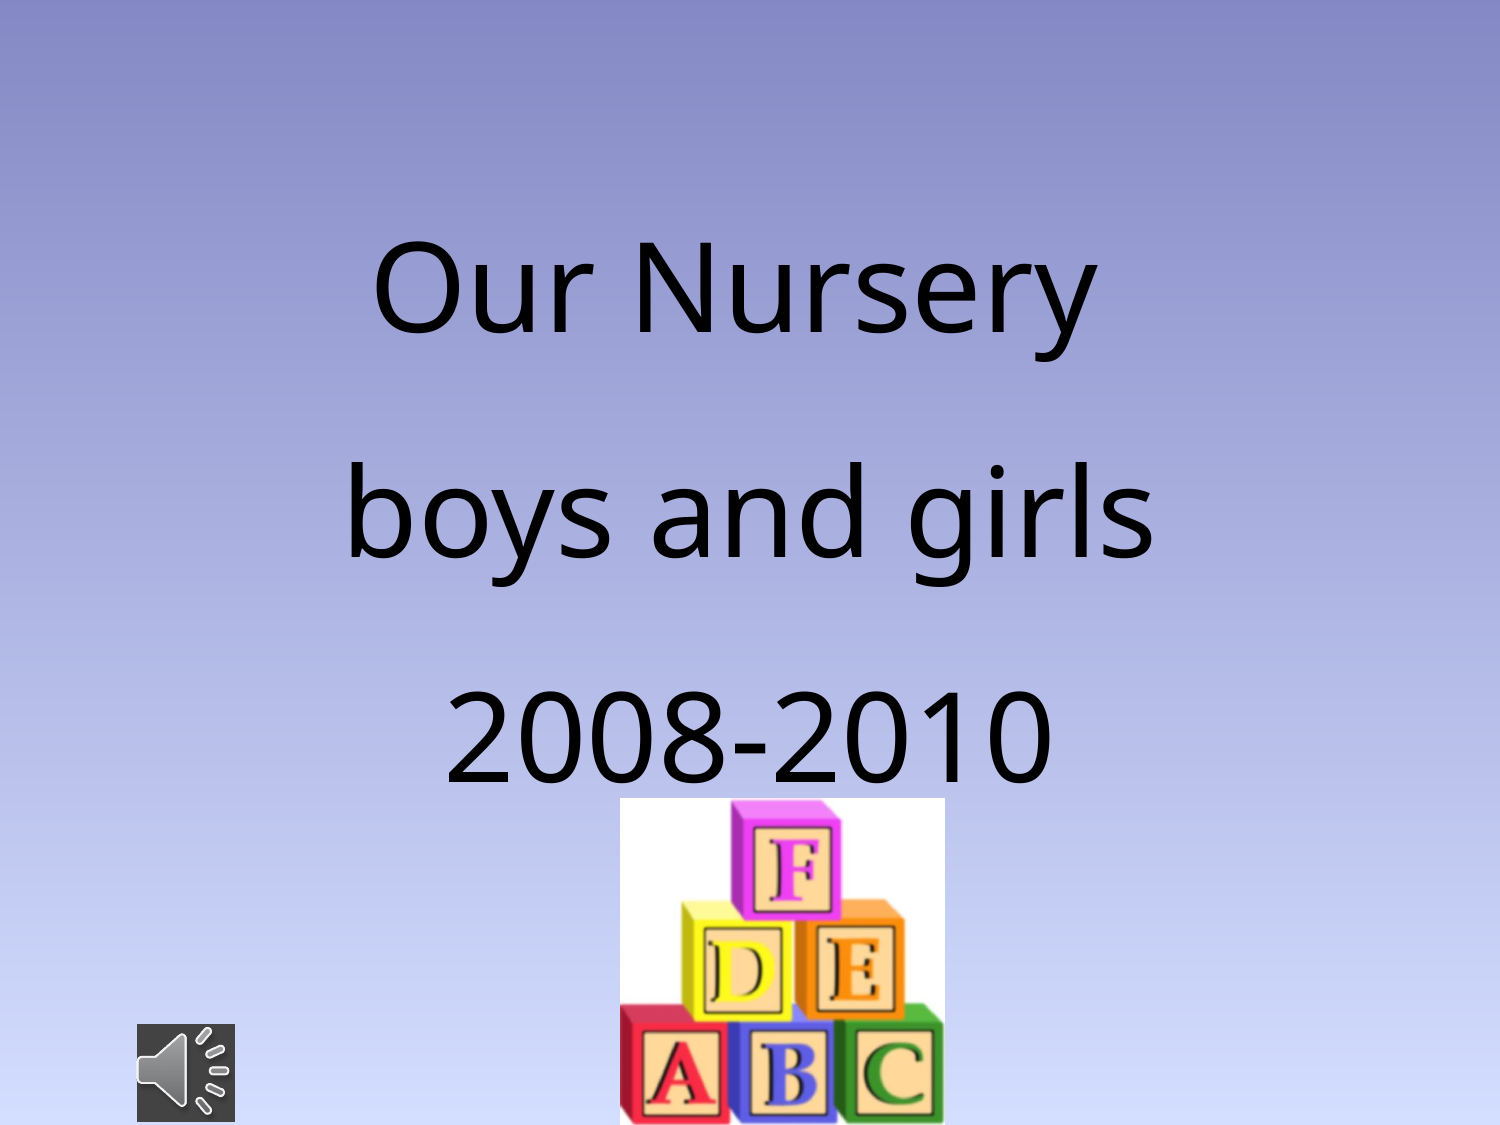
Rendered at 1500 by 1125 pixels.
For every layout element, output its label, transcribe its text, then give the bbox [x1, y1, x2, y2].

picture [619, 798, 945, 1125]
picture [135, 1023, 236, 1124]
title Our Nursery boys and girls 2008-2010 [112, 349, 1388, 591]
